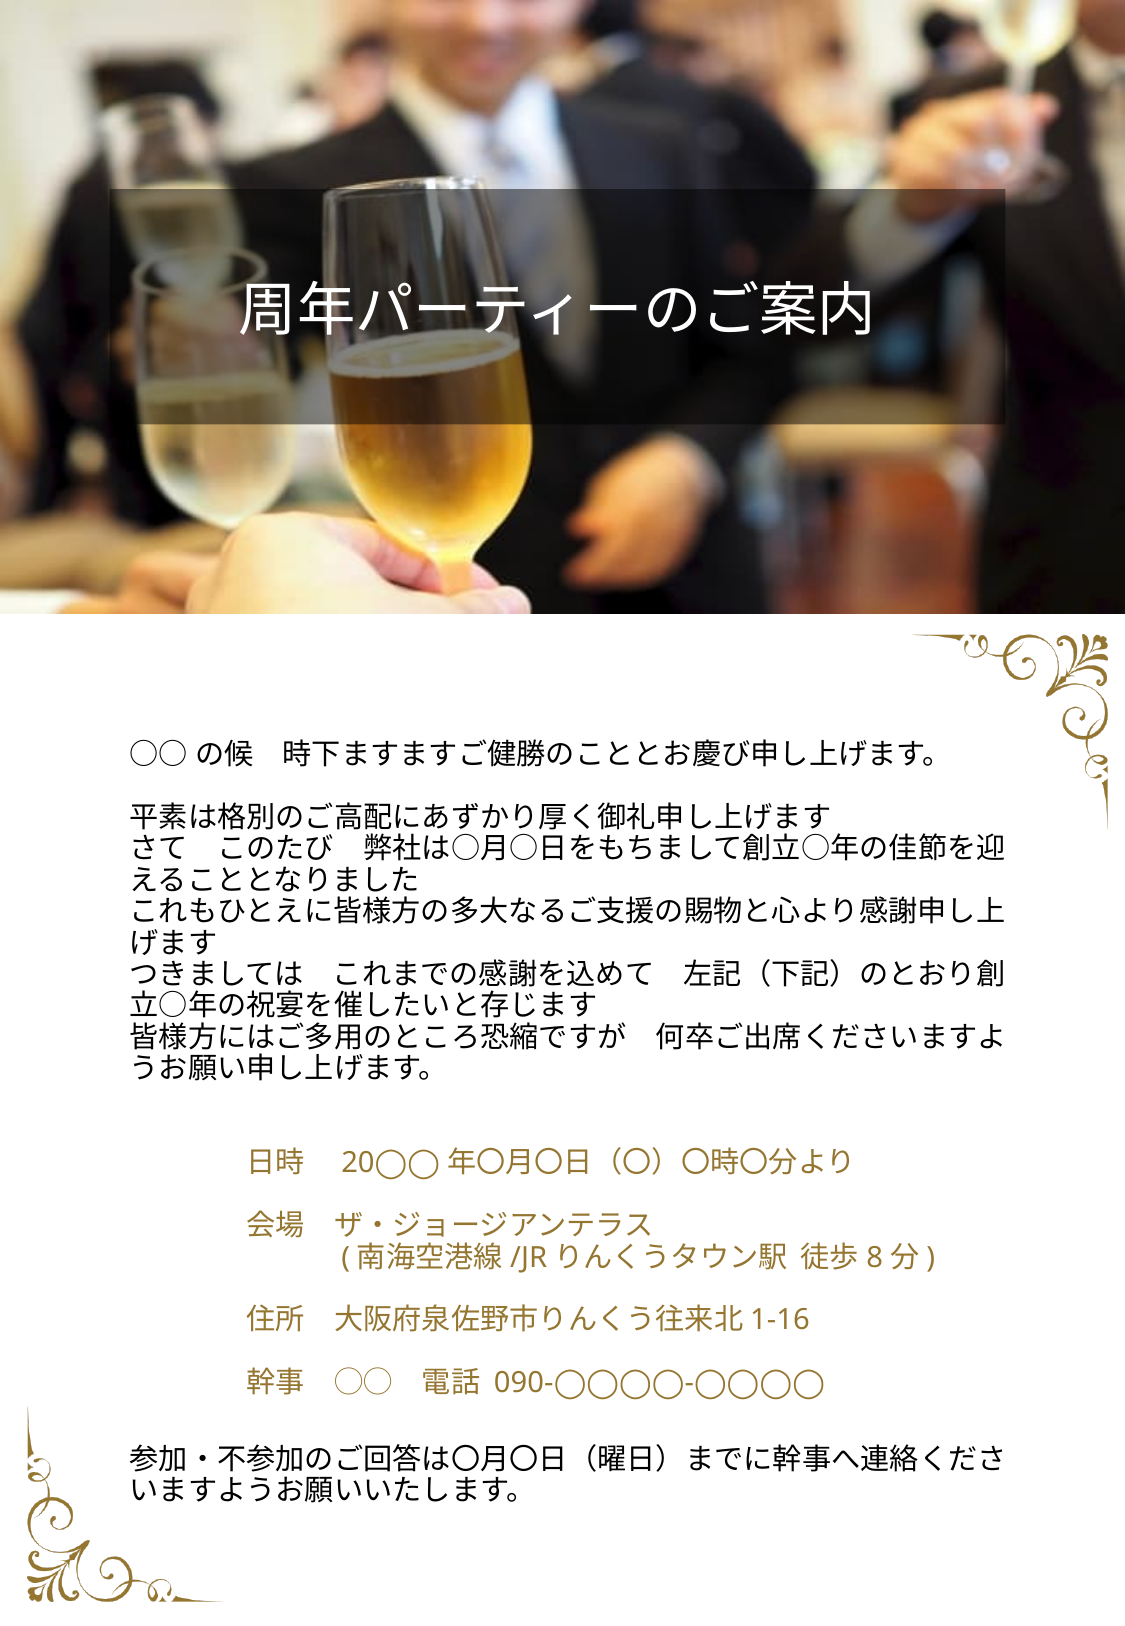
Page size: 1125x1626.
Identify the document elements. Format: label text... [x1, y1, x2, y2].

picture [0, 0, 1125, 614]
text_box ○○の候 時下ますますご健勝のこととお慶び申し上げます。 平素は格別のご高配にあずかり厚く御礼申し上げます さて このたび 弊社は○月○日をもちまして創立○年の佳節を迎えることとなりました これもひとえに皆様方の多大なるご支援の賜物と心より感謝申し上げます つきましては これまでの感謝を込めて 左記（下記）のとおり創立○年の祝宴を催したいと存じます 皆様方にはご多用のところ恐縮ですが 何卒ご出席くださいますようお願い申し上げます。 日時 20◯◯年〇月〇日（〇）〇時〇分より 会場 ザ・ジョージアンテラス (南海空港線/JRりんくうタウン駅 徒歩8分) 住所 大阪府泉佐野市りんくう往来北1-16 幹事 ◯◯ 電話 090-◯◯◯◯-◯◯◯◯ 参加・不参加のご回答は〇月〇日（曜日）までに幹事へ連絡くださいますようお願いいたします。 [114, 731, 1036, 1560]
picture [26, 1405, 224, 1603]
picture [912, 634, 1109, 831]
